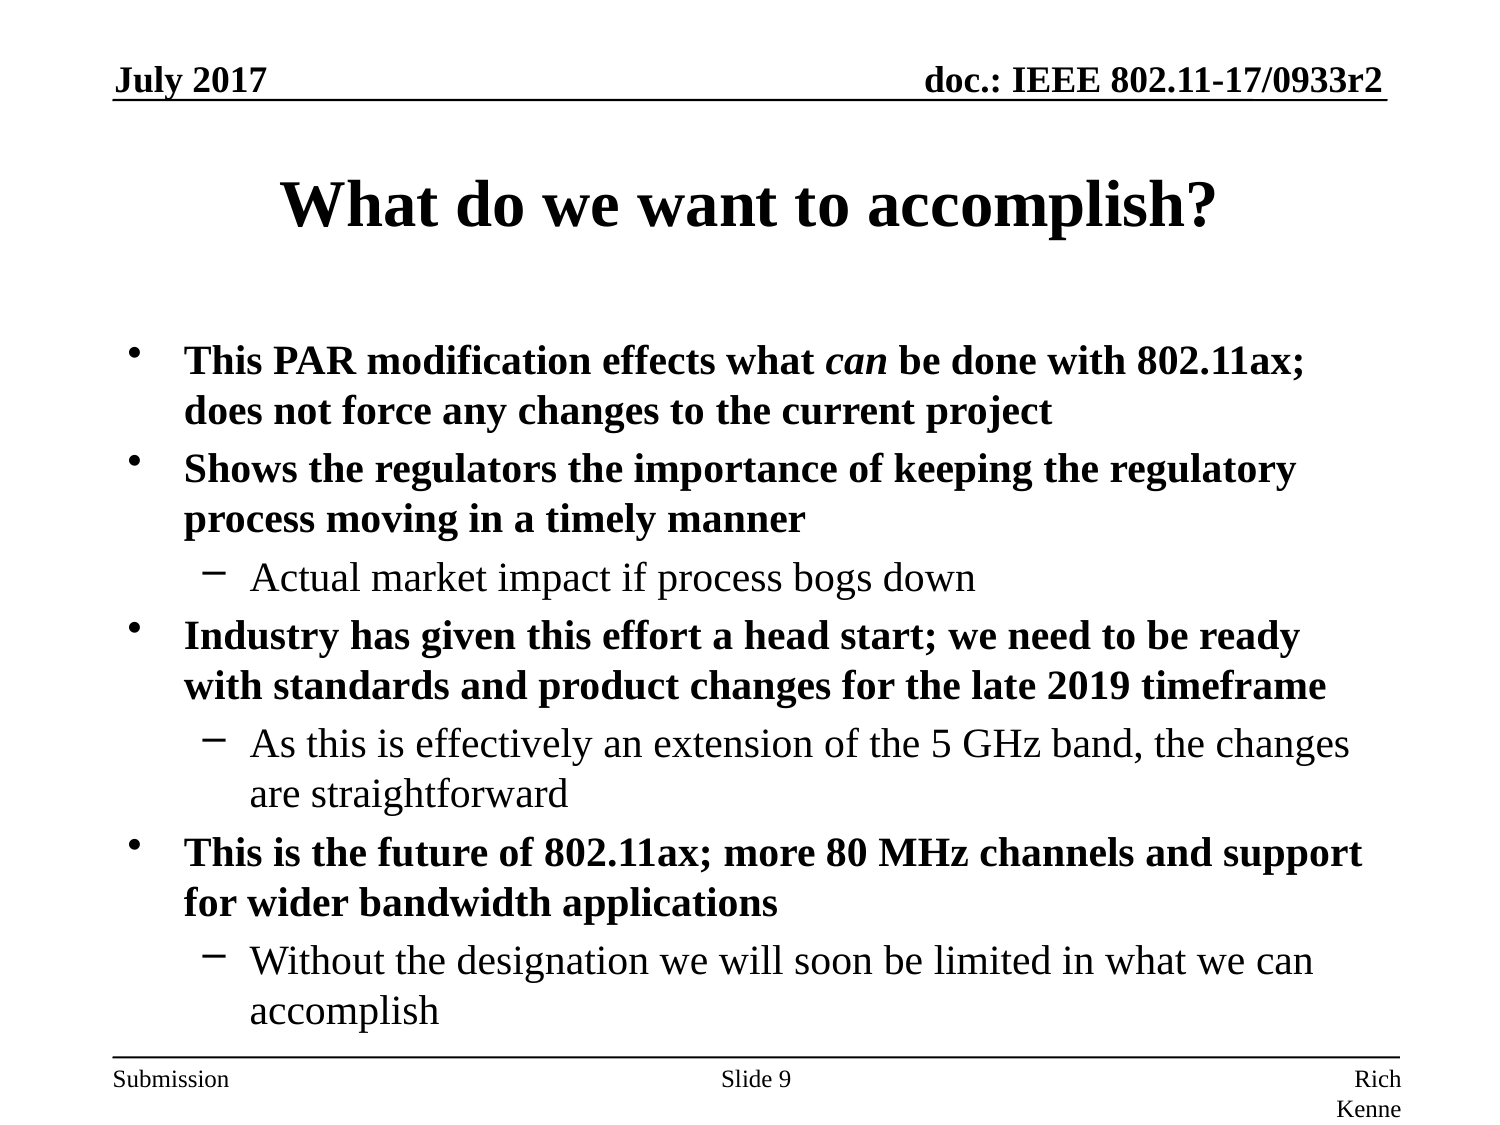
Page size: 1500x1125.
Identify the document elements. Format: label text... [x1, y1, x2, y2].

list This PAR modification effects what can be done with 802.11ax; does not force any changes to the current project Shows the regulators the importance of keeping the regulatory process moving in a timely manner Actual market impact if process bogs down Industry has given this effort a head start; we need to be ready with standards and product changes for the late 2019 timeframe As this is effectively an extension of the 5 GHz band, the changes are straightforward This is the future of 802.11ax; more 80 MHz channels and support for wider bandwidth applications Without the designation we will soon be limited in what we can accomplish [112, 324, 1388, 1050]
slide_number Slide 9 [712, 1061, 800, 1093]
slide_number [114, 54, 316, 101]
title What do we want to accomplish? [112, 112, 1388, 288]
footer Rich Kennedy, HP Enterprise [1324, 1061, 1402, 1093]
